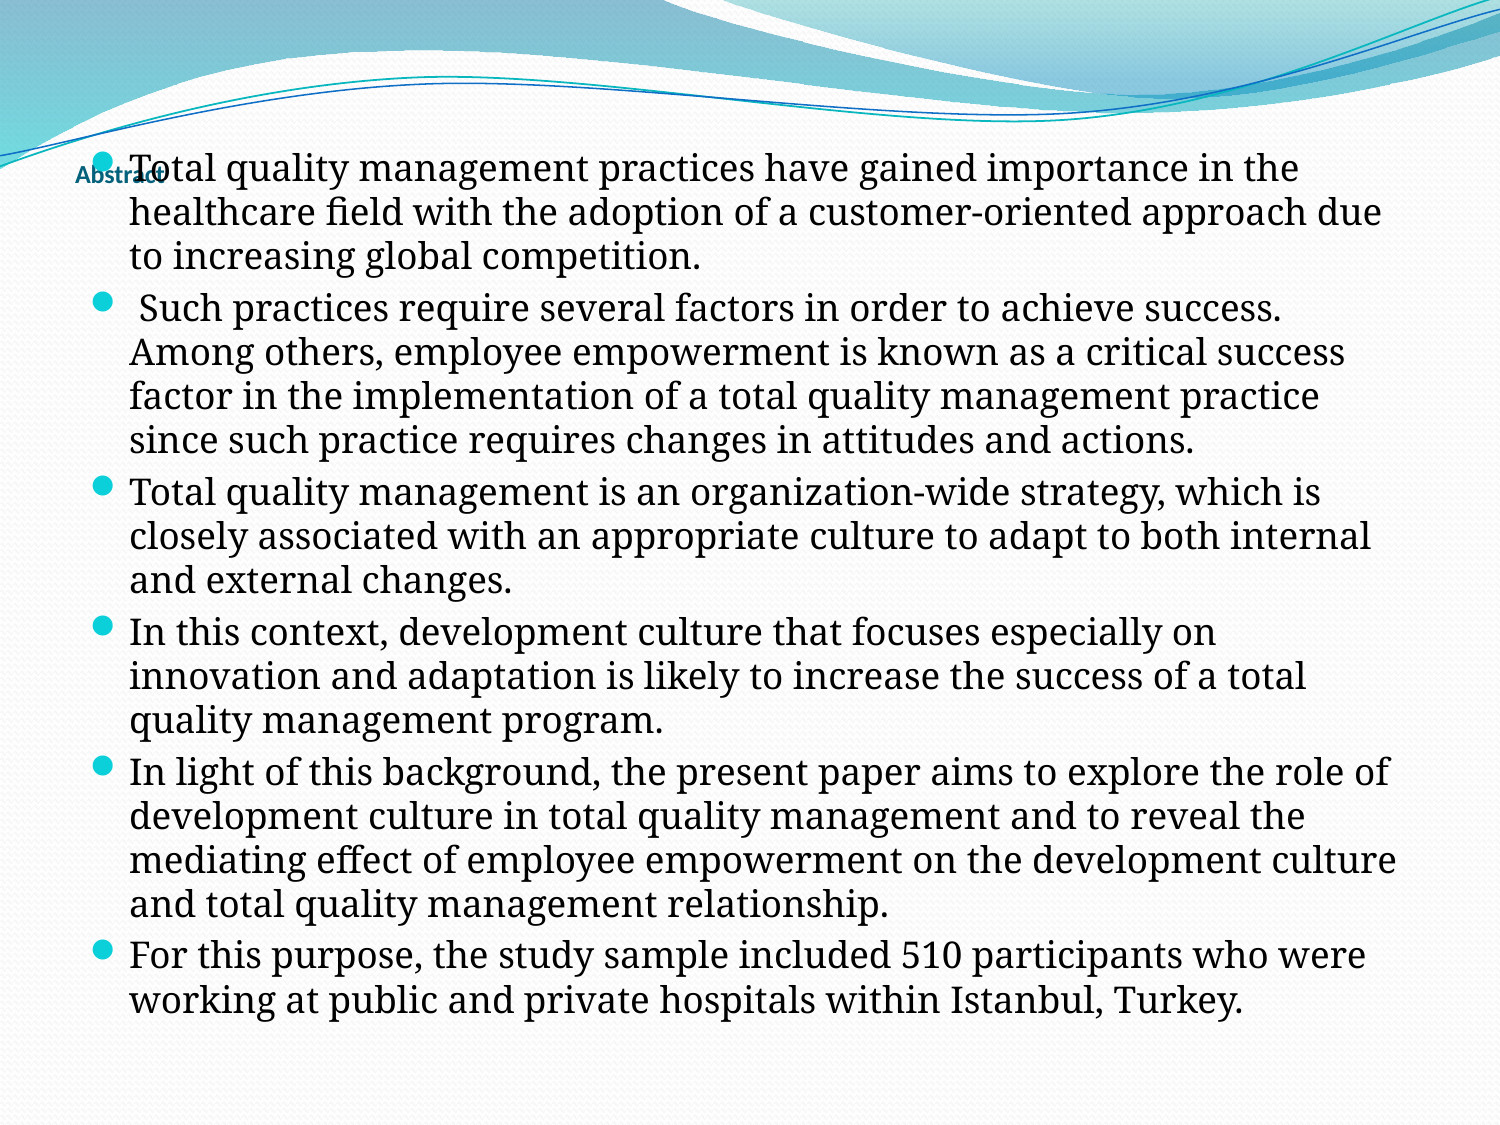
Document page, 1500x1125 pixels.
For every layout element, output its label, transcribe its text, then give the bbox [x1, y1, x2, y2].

list Total quality management practices have gained importance in the healthcare field with the adoption of a customer-oriented approach due to increasing global competition. Such practices require several factors in order to achieve success. Among others, employee empowerment is known as a critical success factor in the implementation of a total quality management practice since such practice requires changes in attitudes and actions. Total quality management is an organization-wide strategy, which is closely associated with an appropriate culture to adapt to both internal and external changes. In this context, development culture that focuses especially on innovation and adaptation is likely to increase the success of a total quality management program. In light of this background, the present paper aims to explore the role of development culture in total quality management and to reveal the mediating effect of employee empowerment on the development culture and total quality management relationship. For this purpose, the study sample included 510 participants who were working at public and private hospitals within Istanbul, Turkey. [75, 137, 1425, 1038]
title Abstract [75, 115, 1425, 137]
